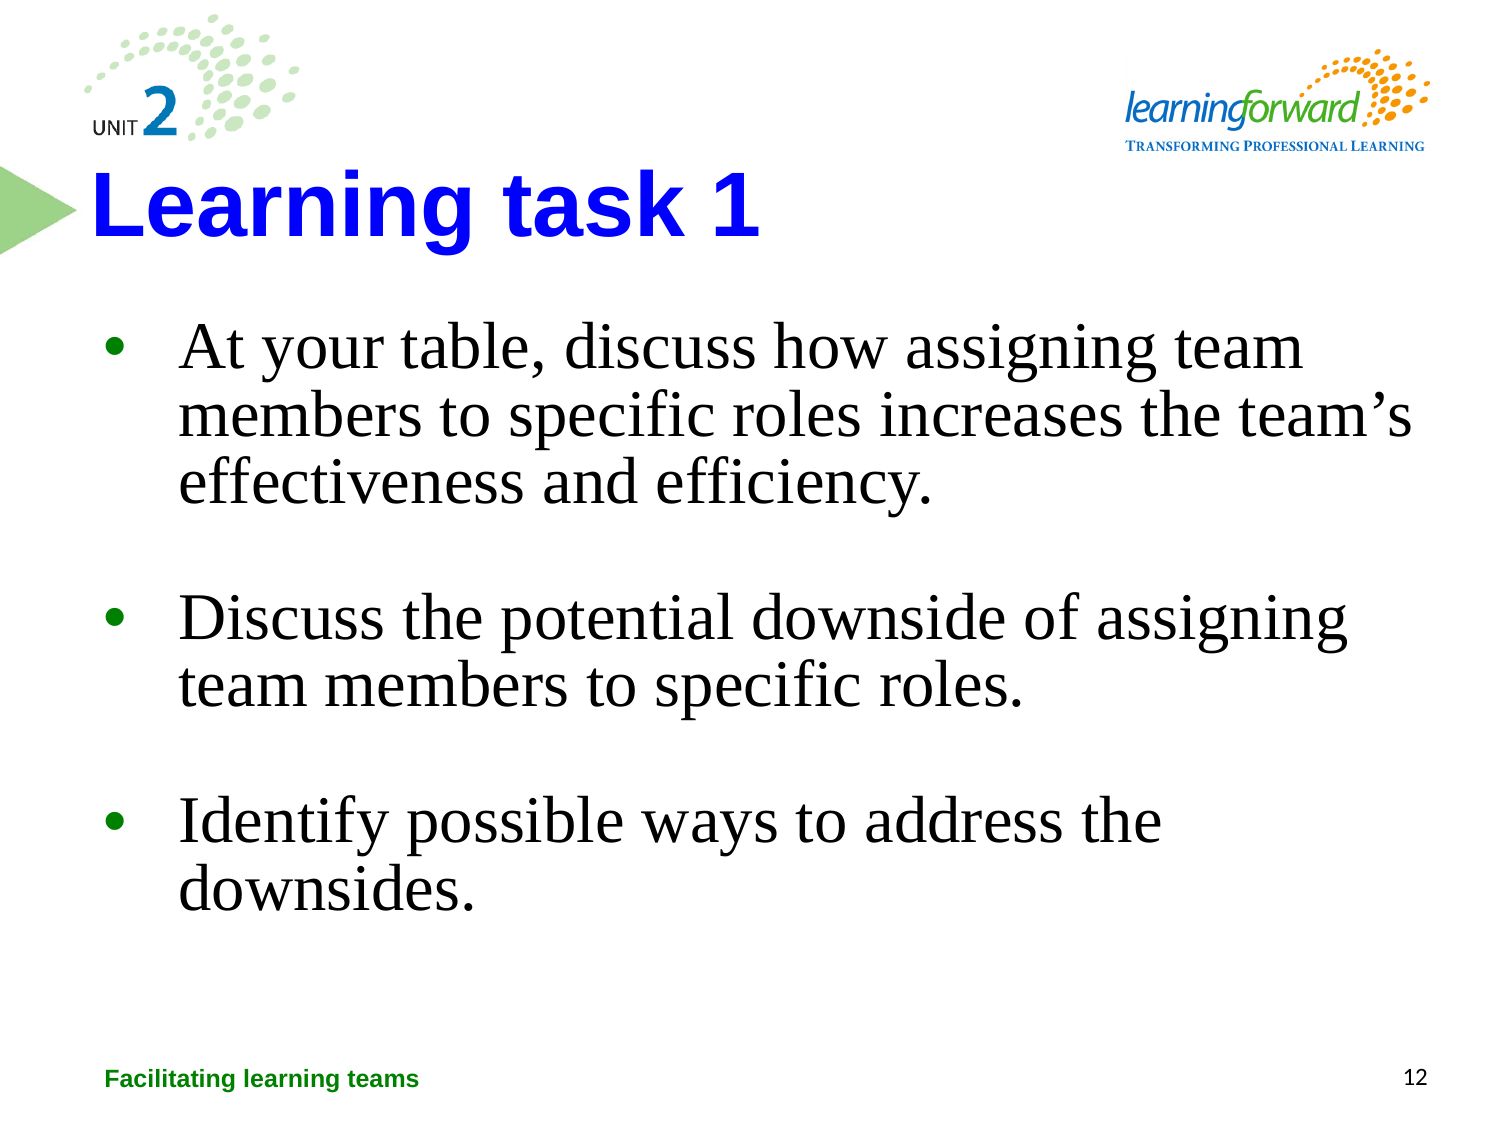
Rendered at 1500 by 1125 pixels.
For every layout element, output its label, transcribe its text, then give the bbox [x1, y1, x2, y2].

text_box 12 [1387, 1053, 1443, 1098]
picture [1125, 49, 1430, 163]
picture [0, 137, 88, 271]
footer Facilitating learning teams [24, 1047, 500, 1107]
list At your table, discuss how assigning team members to specific roles increases the team’s effectiveness and efficiency. Discuss the potential downside of assigning team members to specific roles. Identify possible ways to address the downsides. [87, 307, 1438, 1050]
title Learning task 1 [75, 105, 1425, 294]
picture [75, 4, 309, 105]
